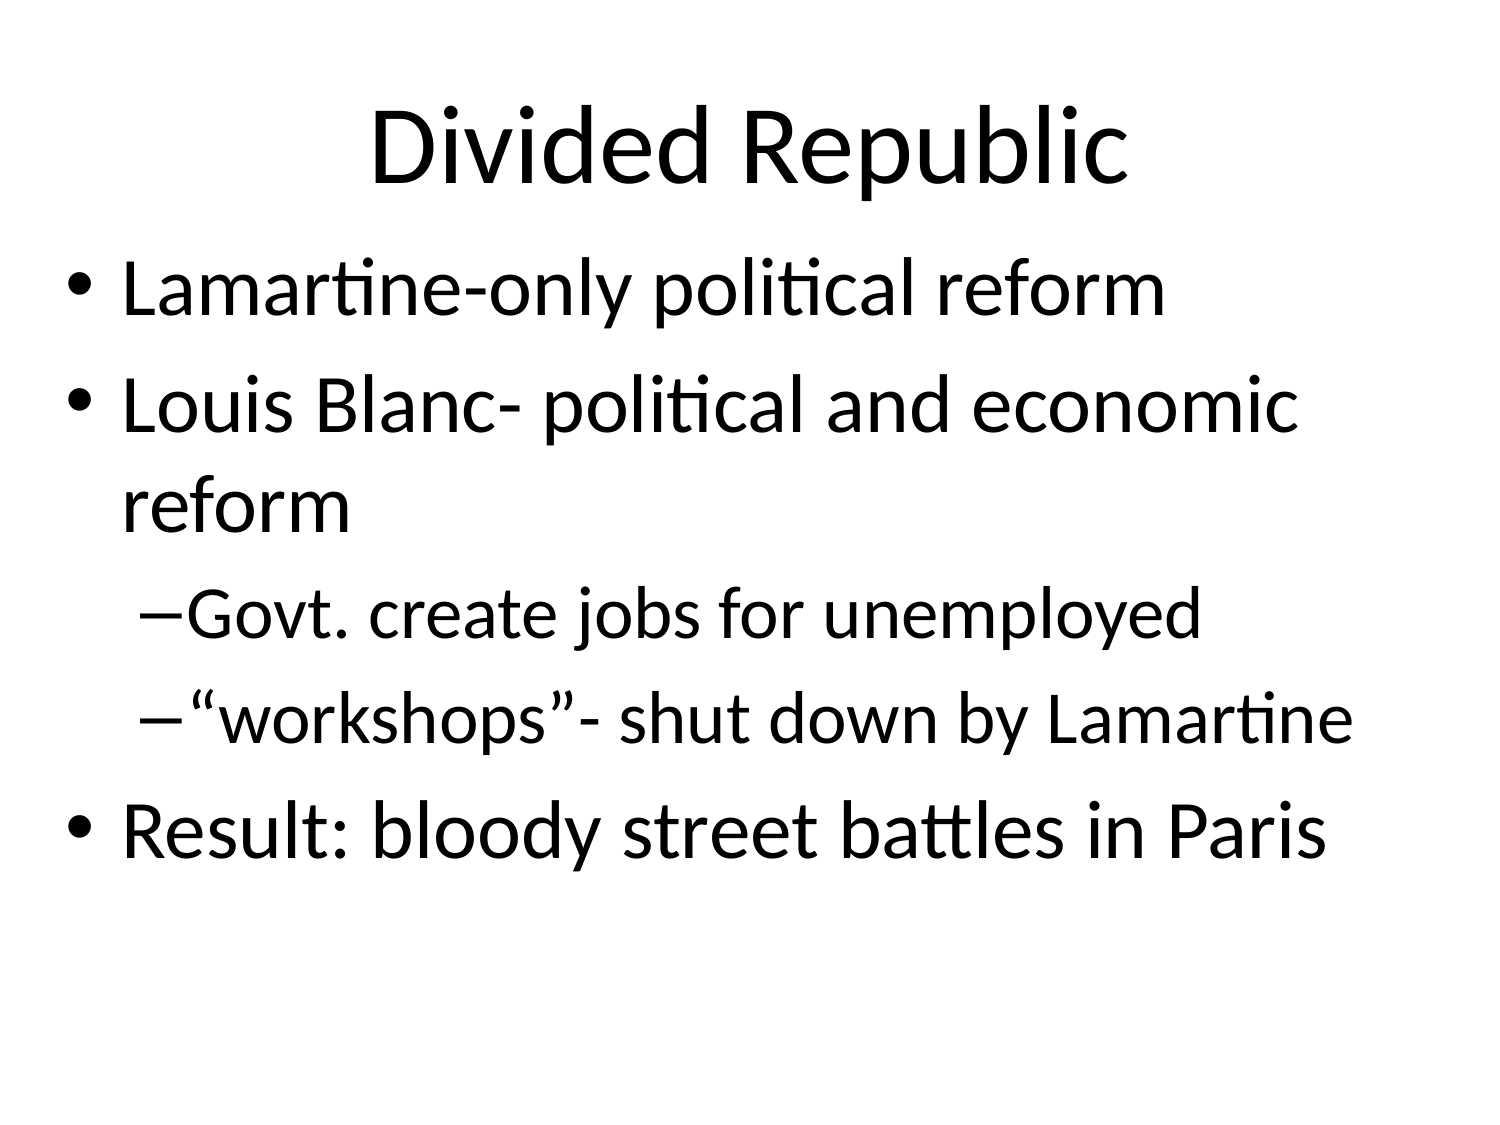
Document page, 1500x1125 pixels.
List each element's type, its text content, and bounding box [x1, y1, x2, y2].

title Divided Republic [75, 45, 1425, 224]
list Lamartine-only political reform Louis Blanc- political and economic reform Govt. create jobs for unemployed “workshops”- shut down by Lamartine Result: bloody street battles in Paris [50, 224, 1500, 1125]
